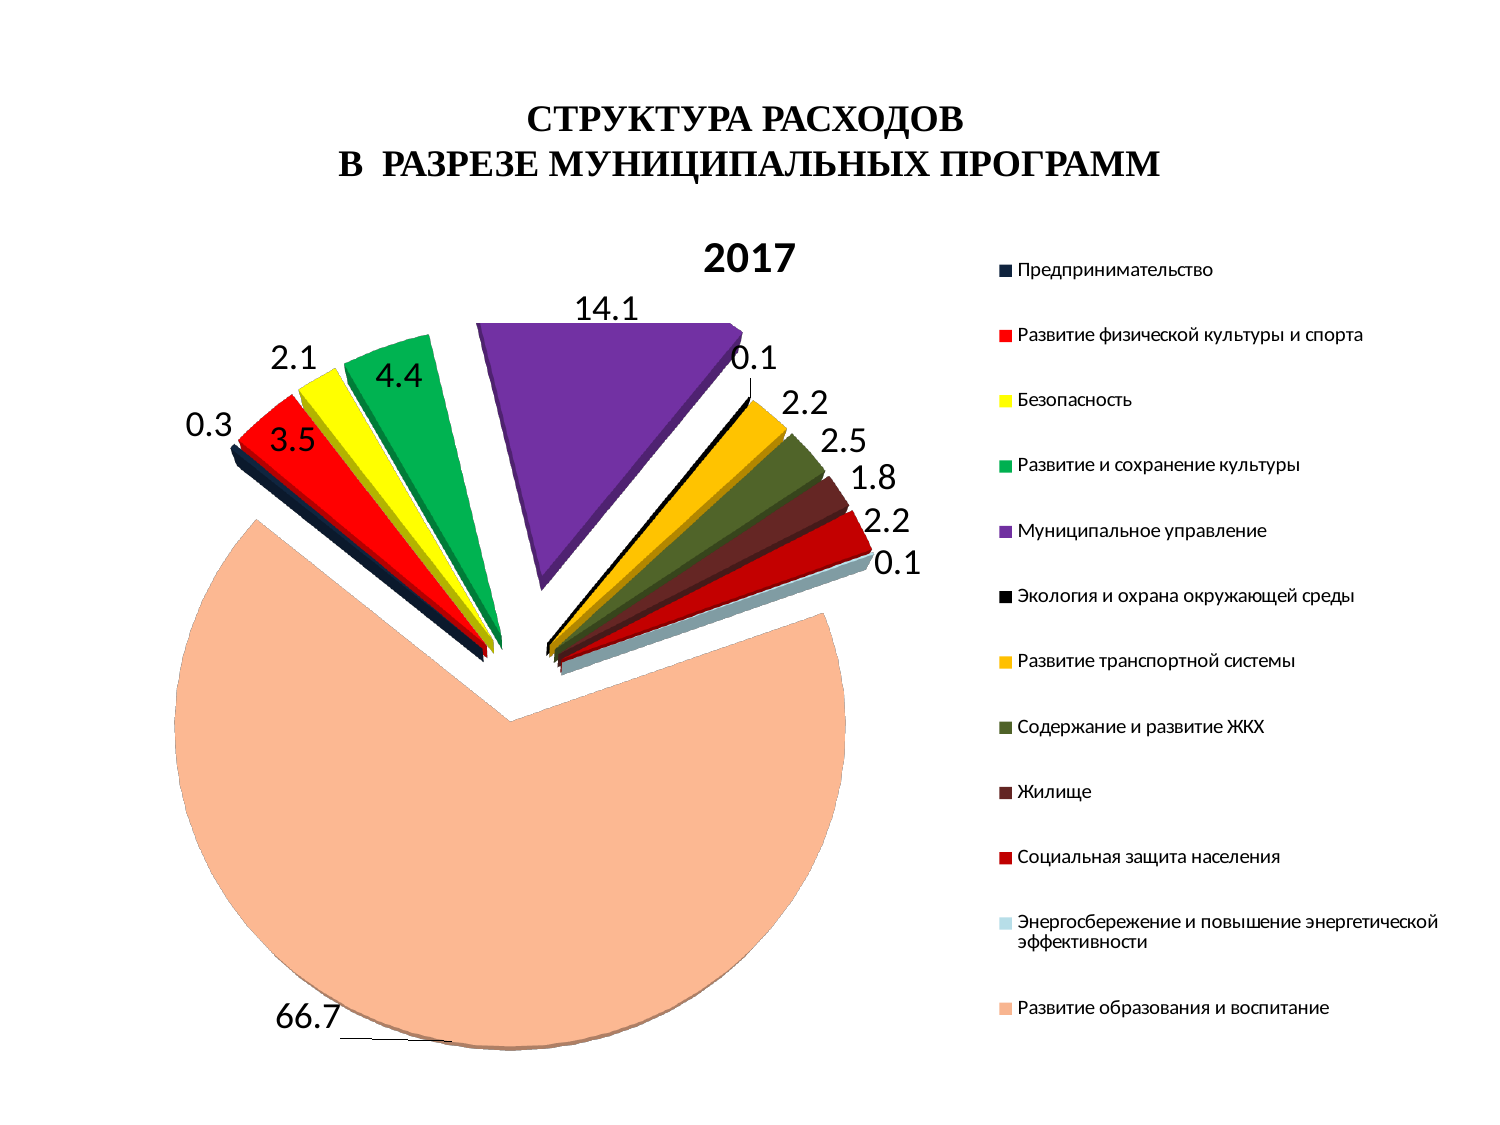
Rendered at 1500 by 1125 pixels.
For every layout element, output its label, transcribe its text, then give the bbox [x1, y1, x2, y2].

title СТРУКТУРА РАСХОДОВ В РАЗРЕЗЕ МУНИЦИПАЛЬНЫХ ПРОГРАММ [75, 45, 1425, 198]
chart [41, 199, 1459, 1083]
